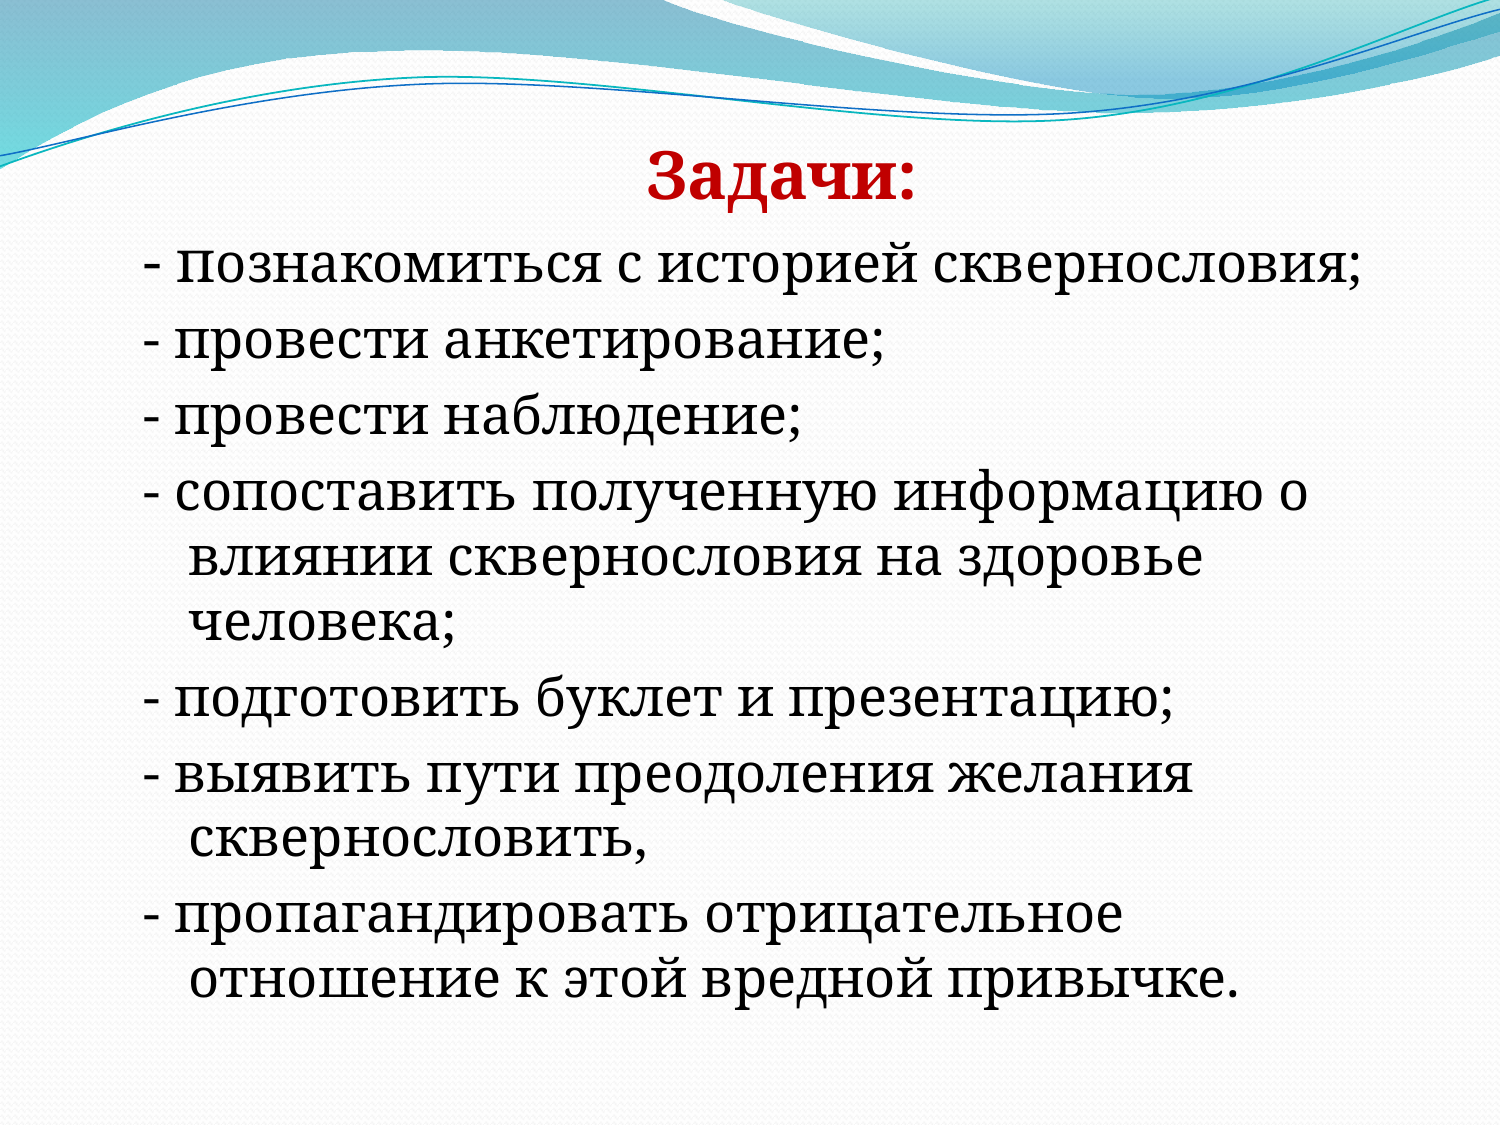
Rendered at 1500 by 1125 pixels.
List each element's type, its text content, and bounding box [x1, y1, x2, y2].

list Задачи: - познакомиться с историей сквернословия; - провести анкетирование; - провести наблюдение; - сопоставить полученную информацию о влиянии сквернословия на здоровье человека; - подготовить буклет и презентацию; - выявить пути преодоления желания сквернословить, - пропагандировать отрицательное отношение к этой вредной привычке. [128, 125, 1418, 1000]
